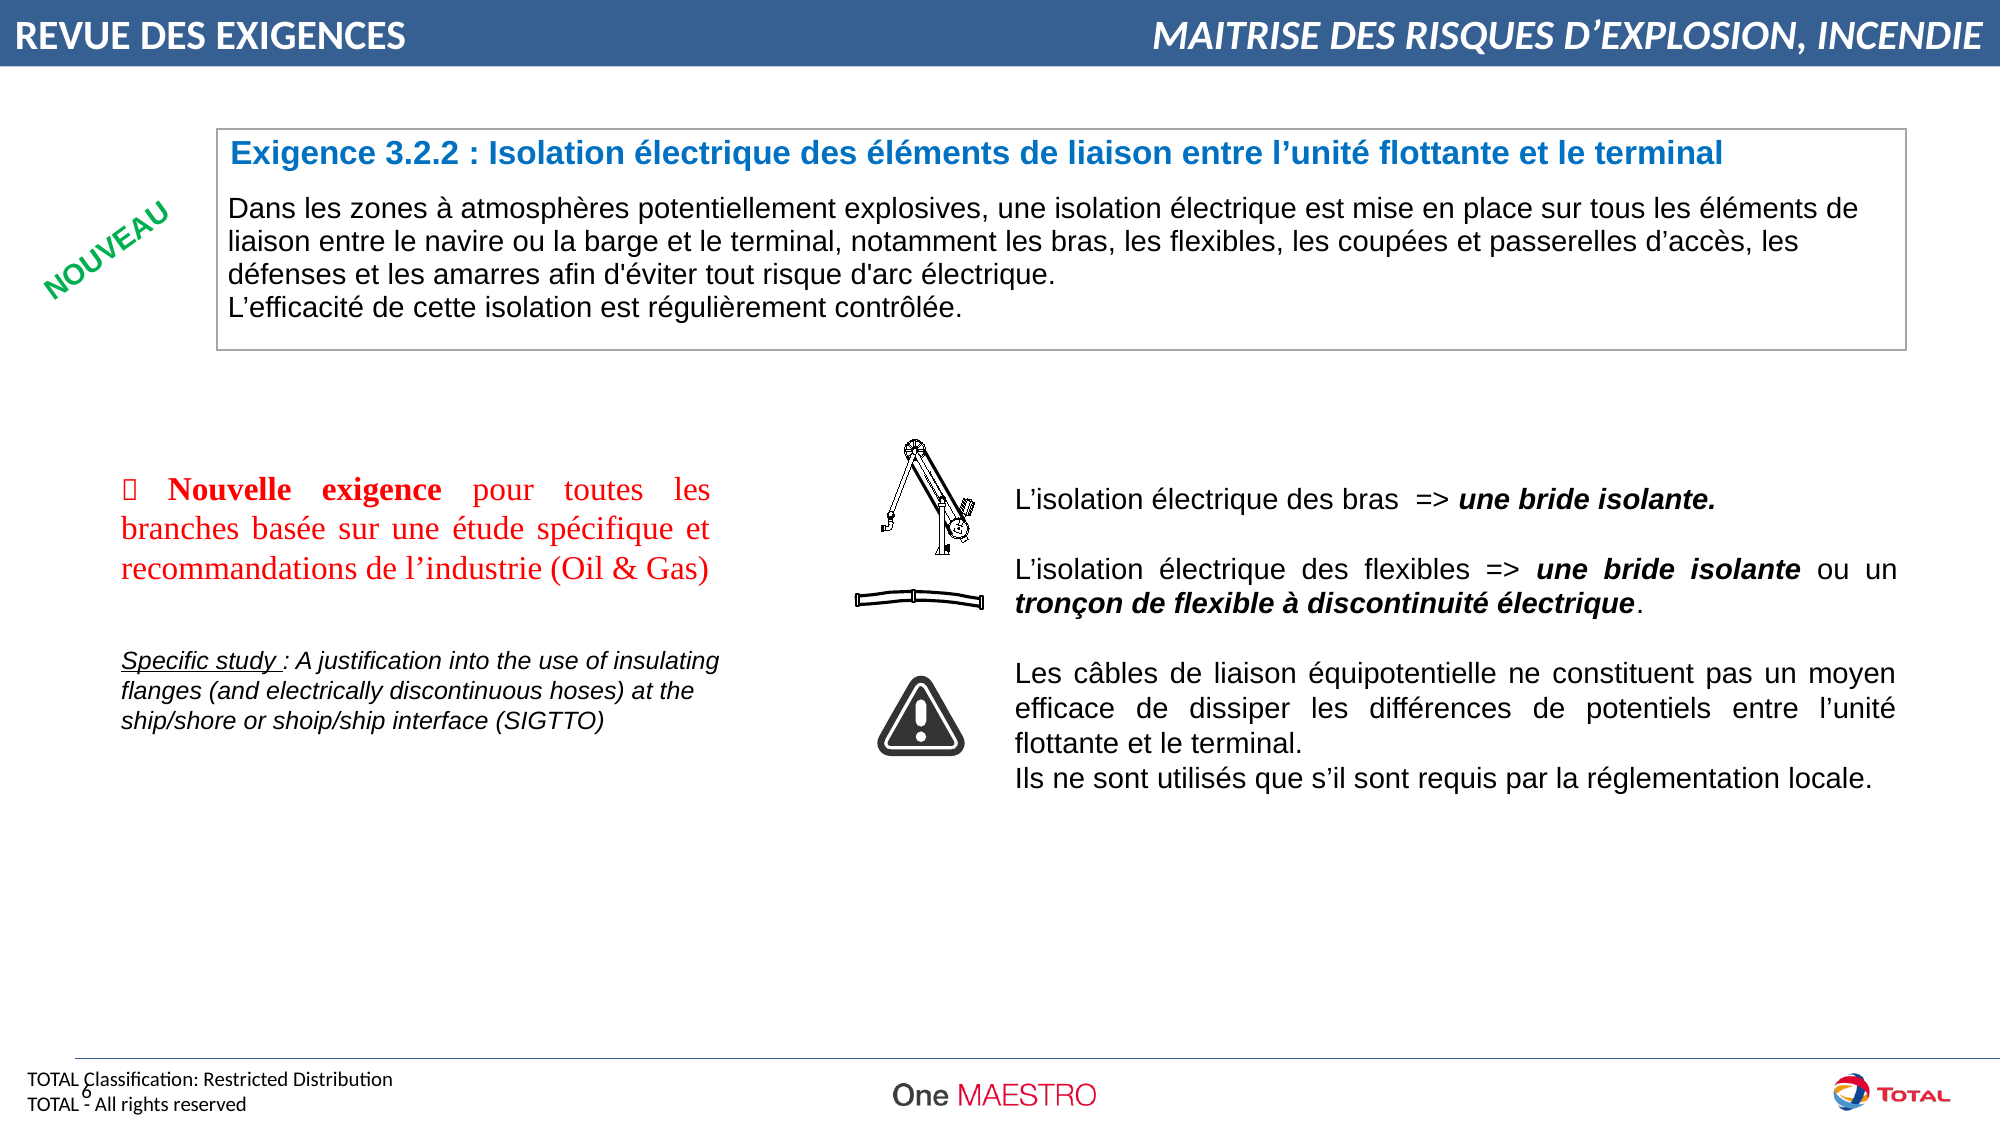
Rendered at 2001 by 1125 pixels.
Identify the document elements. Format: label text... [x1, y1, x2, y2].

text_box MAITRISE DES RISQUES D’EXPLOSION, INCENDIE [1035, 0, 1999, 67]
text_box L’isolation électrique des bras => une bride isolante. L’isolation électrique des flexibles => une bride isolante ou un tronçon de flexible à discontinuité électrique. Les câbles de liaison équipotentielle ne constituent pas un moyen efficace de dissiper les différences de potentiels entre l’unité flottante et le terminal. Ils ne sont utilisés que s’il sont requis par la réglementation locale. [999, 472, 1913, 803]
picture [1826, 1065, 1957, 1118]
table_cell Dans les zones à atmosphères potentiellement explosives, une isolation électrique est mise en place sur tous les éléments de liaison entre le navire ou la barge et le terminal, notamment les bras, les flexibles, les coupées et passerelles d’accès, les défenses et les amarres afin d'éviter tout risque d'arc électrique. L’efficacité de cette isolation est régulièrement contrôlée. [218, 192, 1905, 349]
picture [893, 1083, 1096, 1106]
text_box Specific study : A justification into the use of insulating flanges (and electrically discontinuous hoses) at the ship/shore or shoip/ship interface (SIGTTO) [106, 637, 824, 742]
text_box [878, 439, 973, 555]
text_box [855, 589, 984, 609]
text_box NOUVEAU [20, 177, 192, 321]
text_box [877, 675, 965, 757]
text_box  Nouvelle exigence pour toutes les branches basée sur une étude spécifique et recommandations de l’industrie (Oil & Gas) [106, 459, 727, 594]
list REVUE DES EXIGENCES [0, 0, 1035, 67]
table_header {Exigence 3.2.2 : Isolation électrique des éléments de liaison entre l’unité flottante et le terminal [218, 130, 1905, 192]
